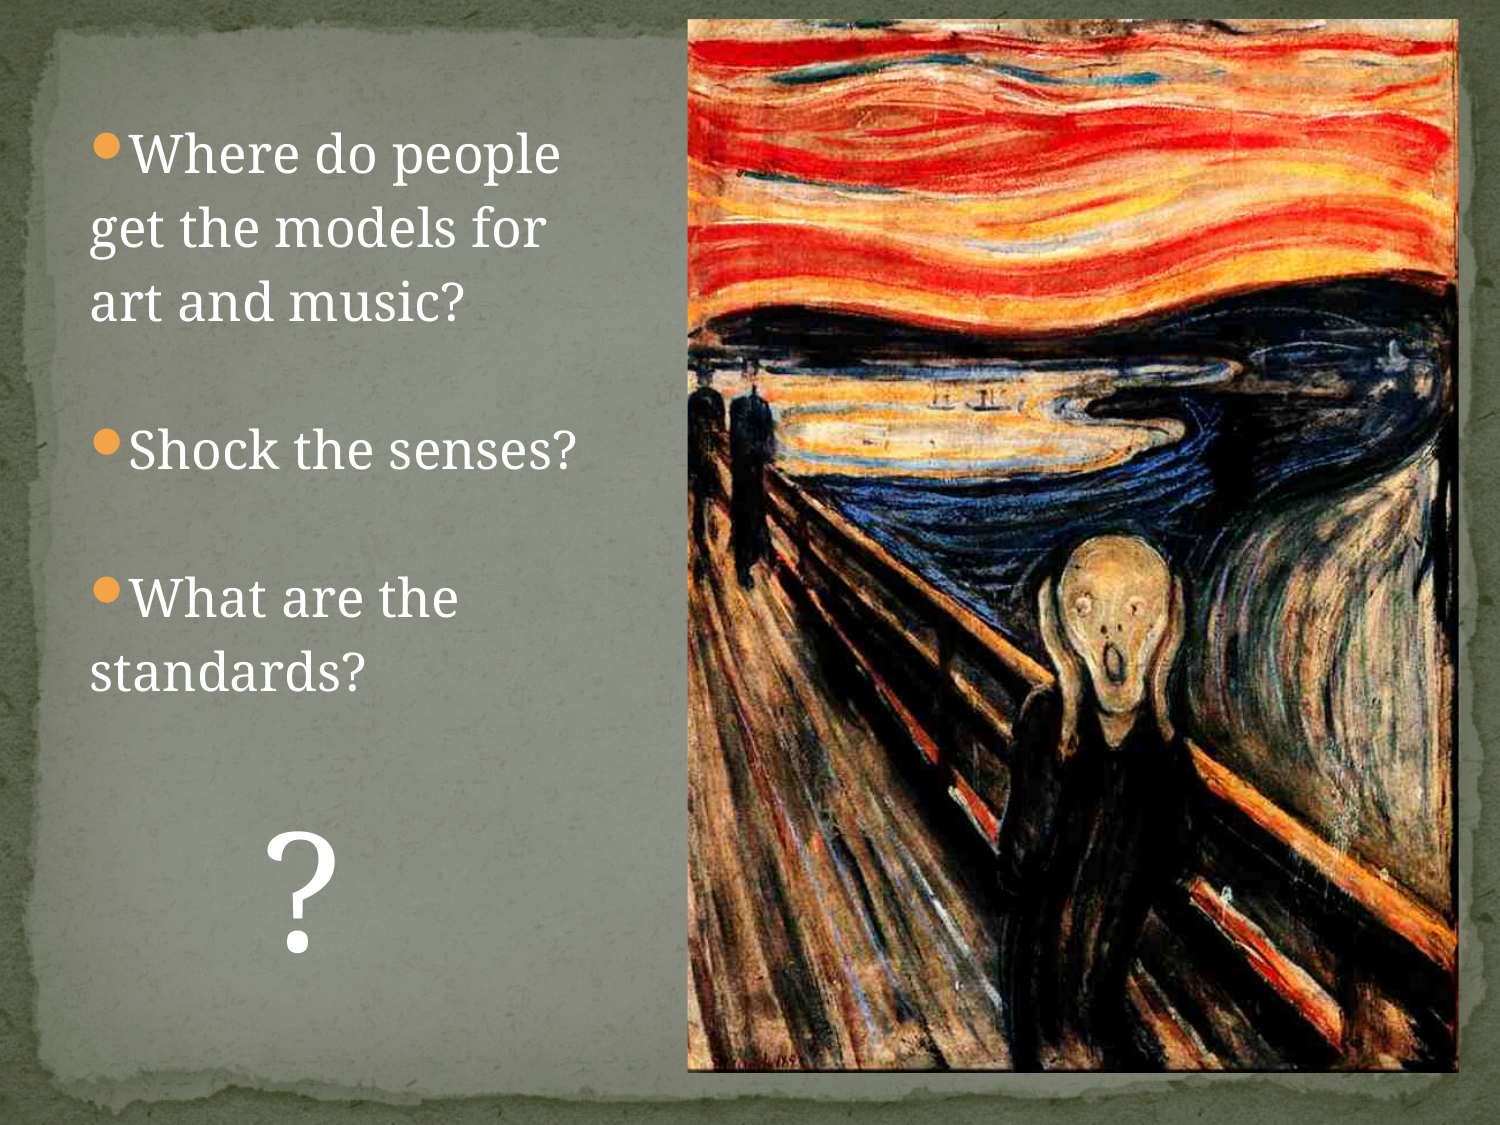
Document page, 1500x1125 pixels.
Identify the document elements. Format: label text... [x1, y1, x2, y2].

picture [687, 19, 1459, 1073]
list Where do people get the models for art and music? Shock the senses? What are the standards? ? [75, 112, 676, 1000]
